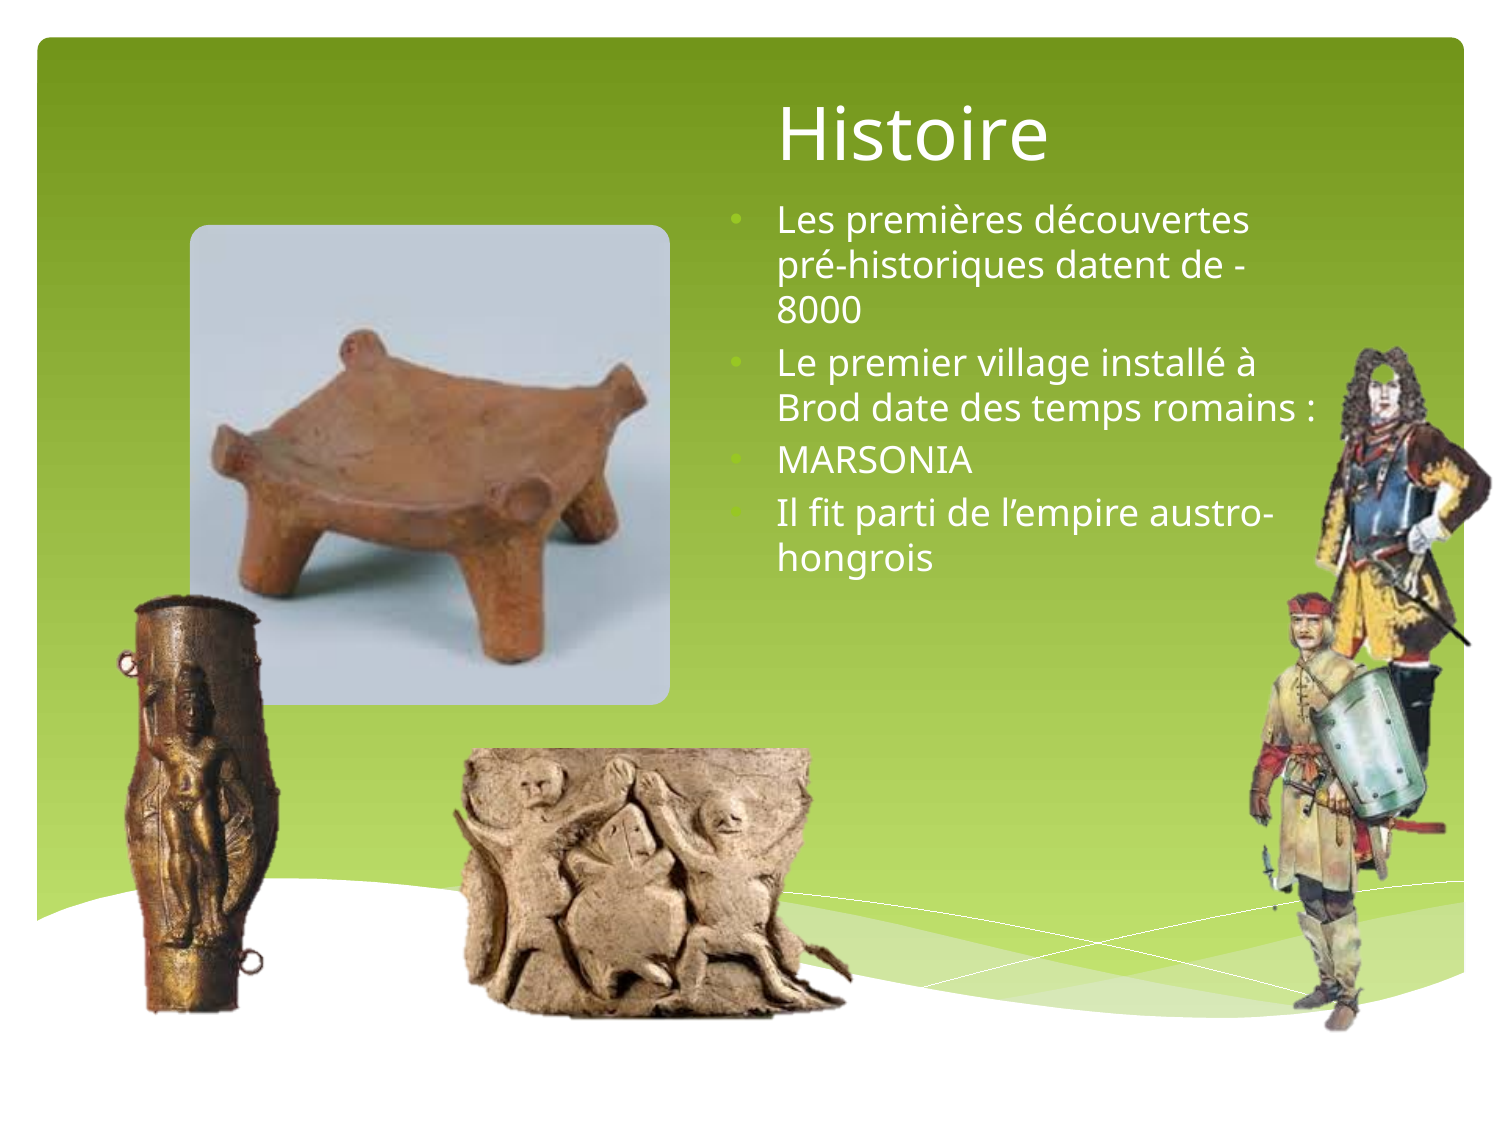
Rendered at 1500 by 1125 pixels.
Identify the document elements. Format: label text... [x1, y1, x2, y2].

picture [52, 224, 671, 1035]
picture [1222, 336, 1500, 1039]
list Les premières découvertes pré-historiques datent de -8000 Le premier village installé à Brod date des temps romains : MARSONIA Il fit parti de l’empire austro-hongrois [714, 188, 1342, 681]
title Histoire [761, 77, 1388, 183]
picture [430, 748, 861, 1035]
